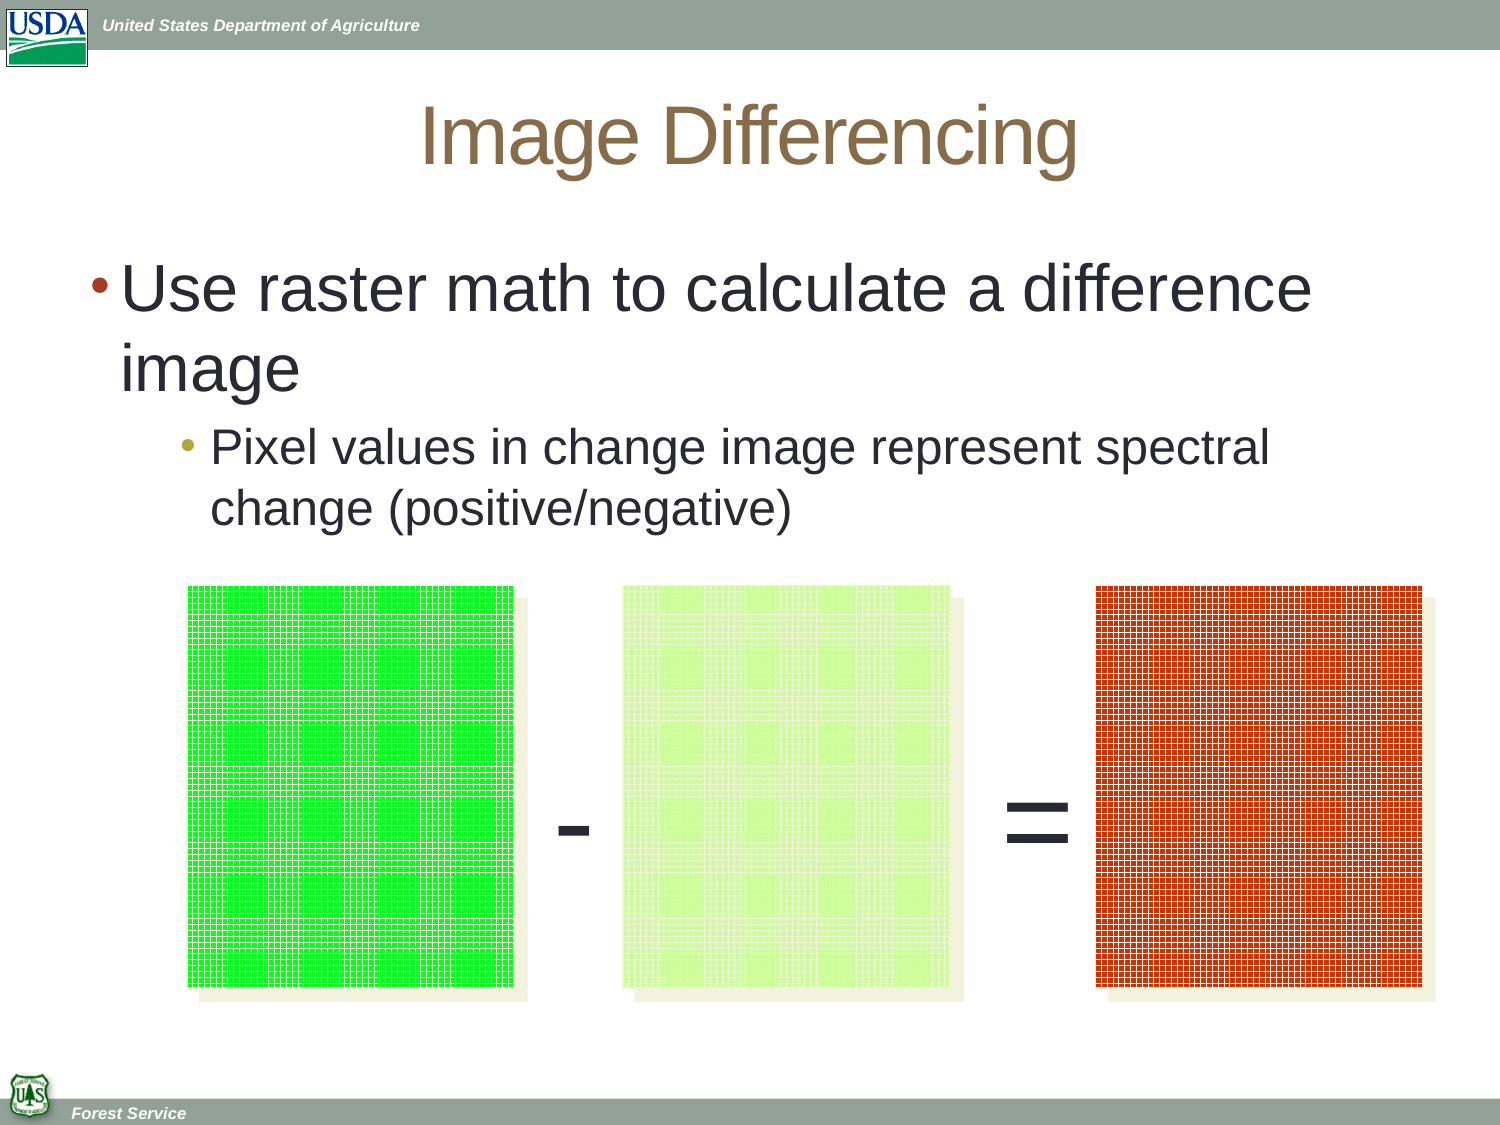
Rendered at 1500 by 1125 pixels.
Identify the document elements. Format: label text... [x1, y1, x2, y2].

title Image Differencing [75, 50, 1425, 213]
list Use raster math to calculate a difference image Pixel values in change image represent spectral change (positive/negative) [75, 237, 1425, 1063]
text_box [186, 539, 1435, 1105]
picture [6, 1071, 54, 1120]
picture [7, 10, 87, 66]
